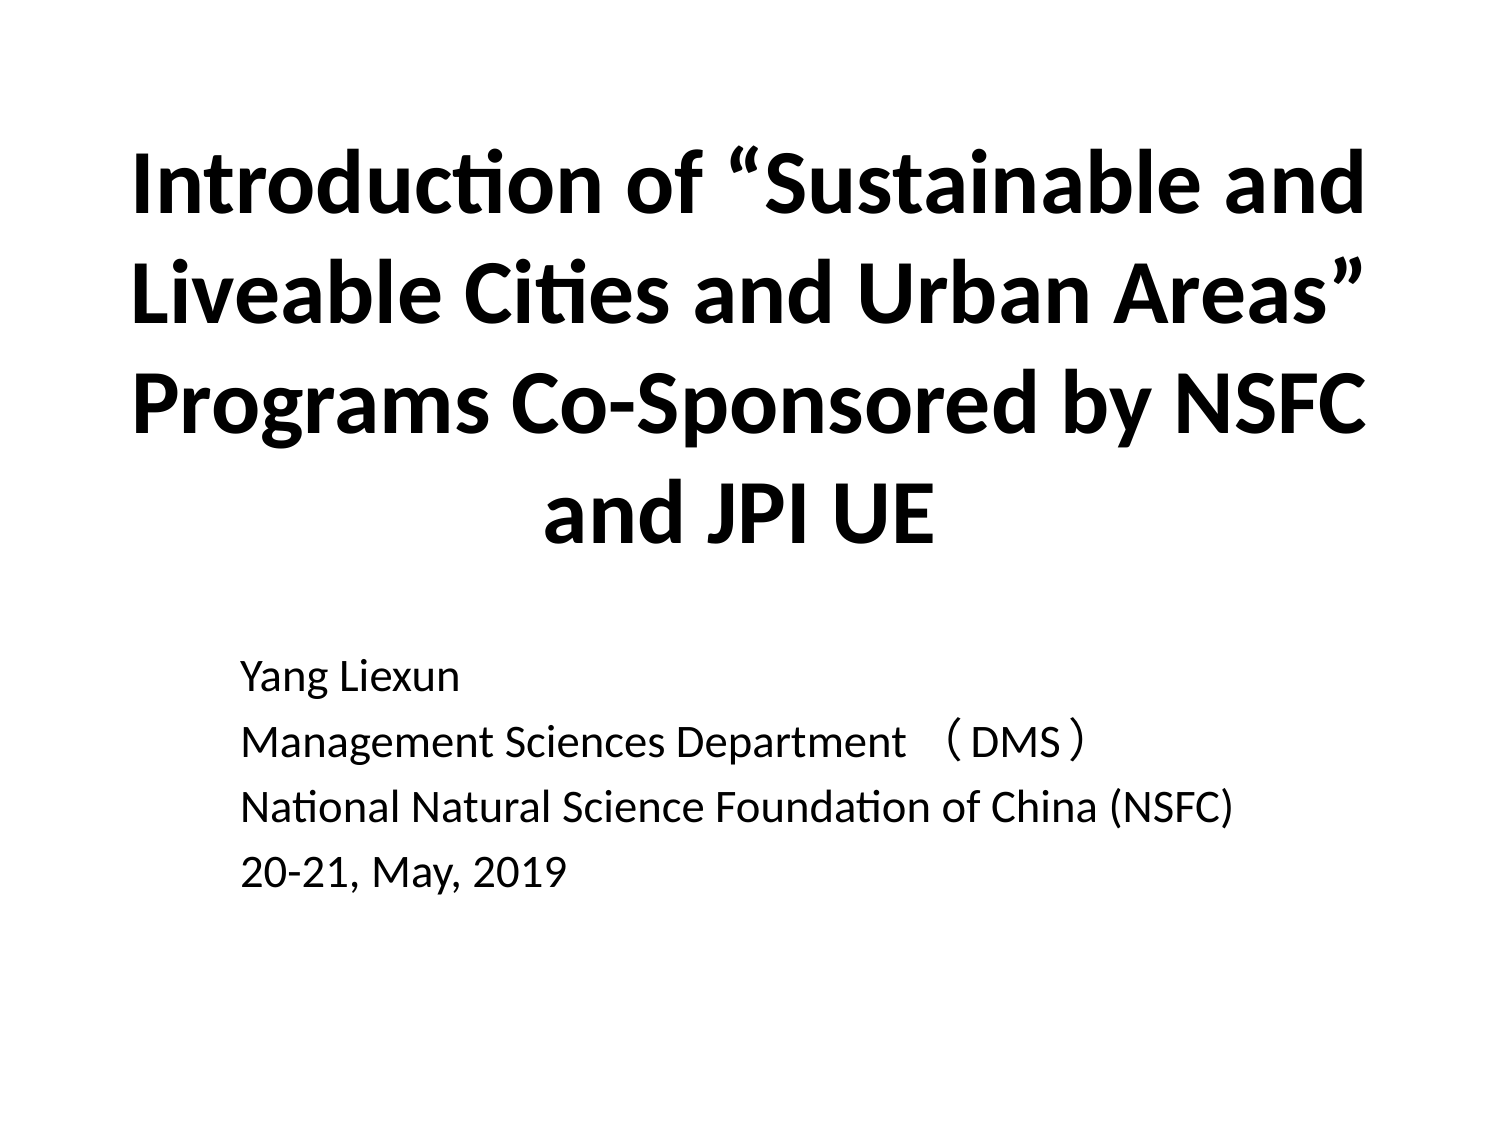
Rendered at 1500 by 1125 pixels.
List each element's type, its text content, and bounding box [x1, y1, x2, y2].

subtitle Yang Liexun Management Sciences Department（DMS） National Natural Science Foundation of China (NSFC) 20-21, May, 2019 [225, 637, 1275, 925]
title Introduction of “Sustainable and Liveable Cities and Urban Areas” Programs Co-Sponsored by NSFC and JPI UE [112, 93, 1388, 591]
